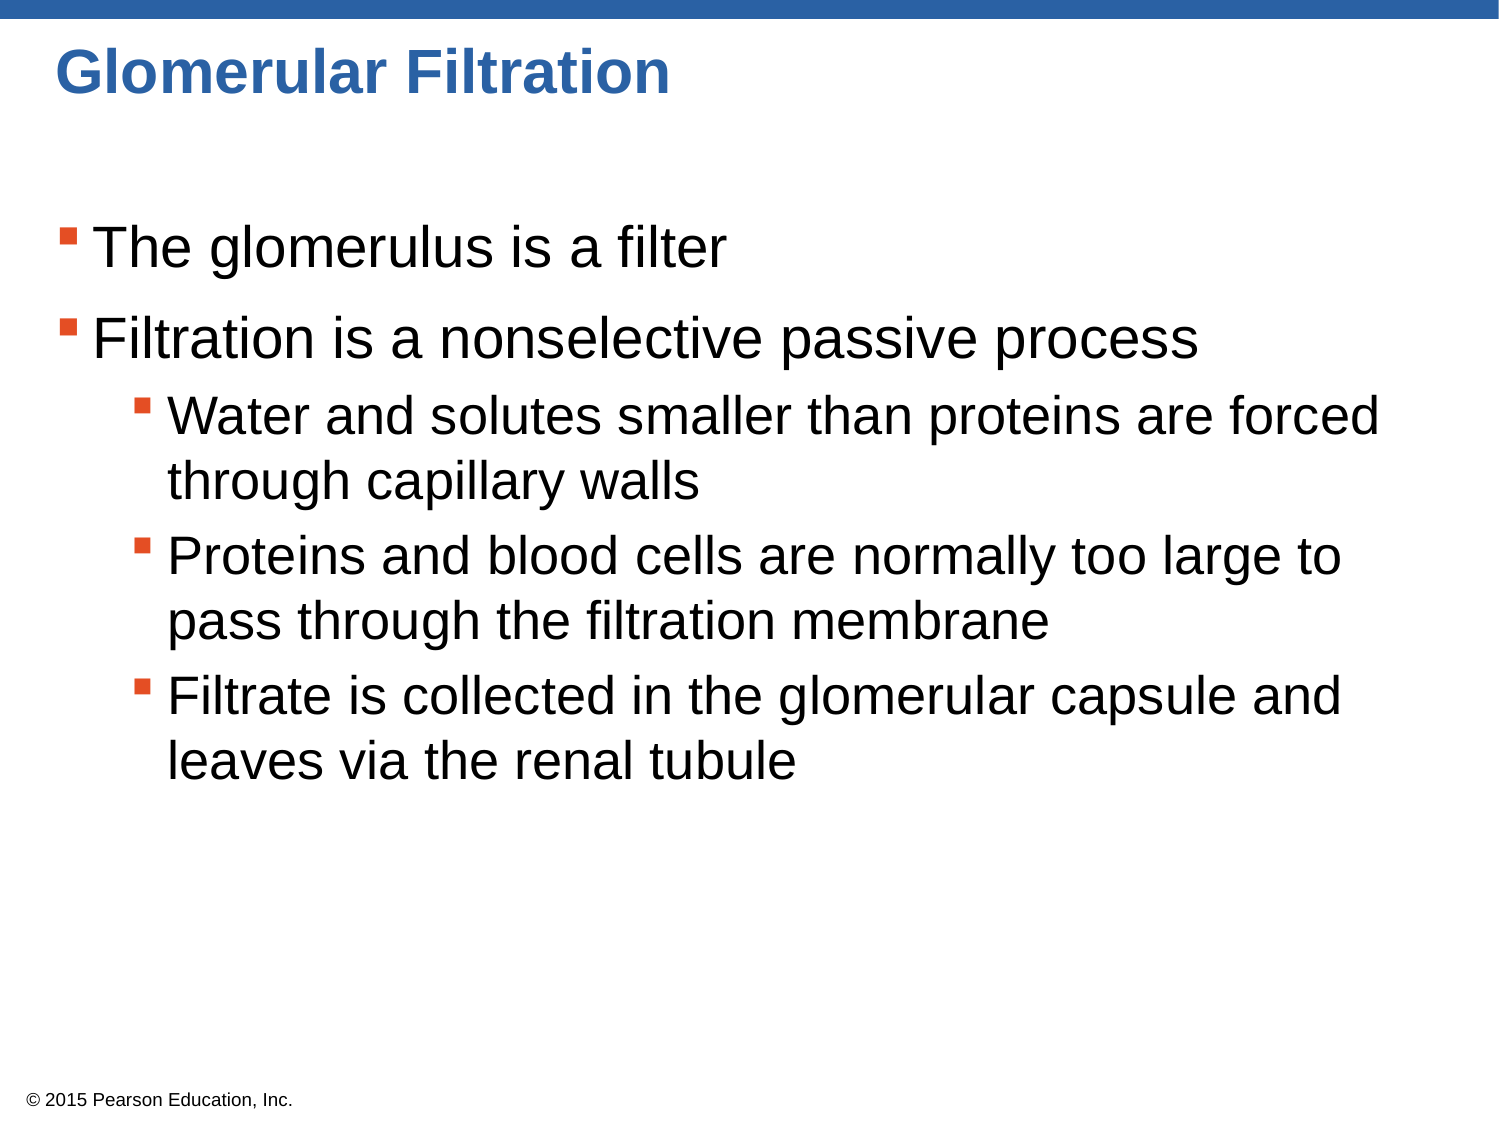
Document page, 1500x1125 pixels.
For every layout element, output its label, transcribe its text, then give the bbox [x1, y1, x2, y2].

footer © 2015 Pearson Education, Inc. [11, 1076, 518, 1121]
title Glomerular Filtration [40, 31, 1460, 189]
list The glomerulus is a filter Filtration is a nonselective passive process Water and solutes smaller than proteins are forced through capillary walls Proteins and blood cells are normally too large to pass through the filtration membrane Filtrate is collected in the glomerular capsule and leaves via the renal tubule [40, 201, 1460, 1060]
